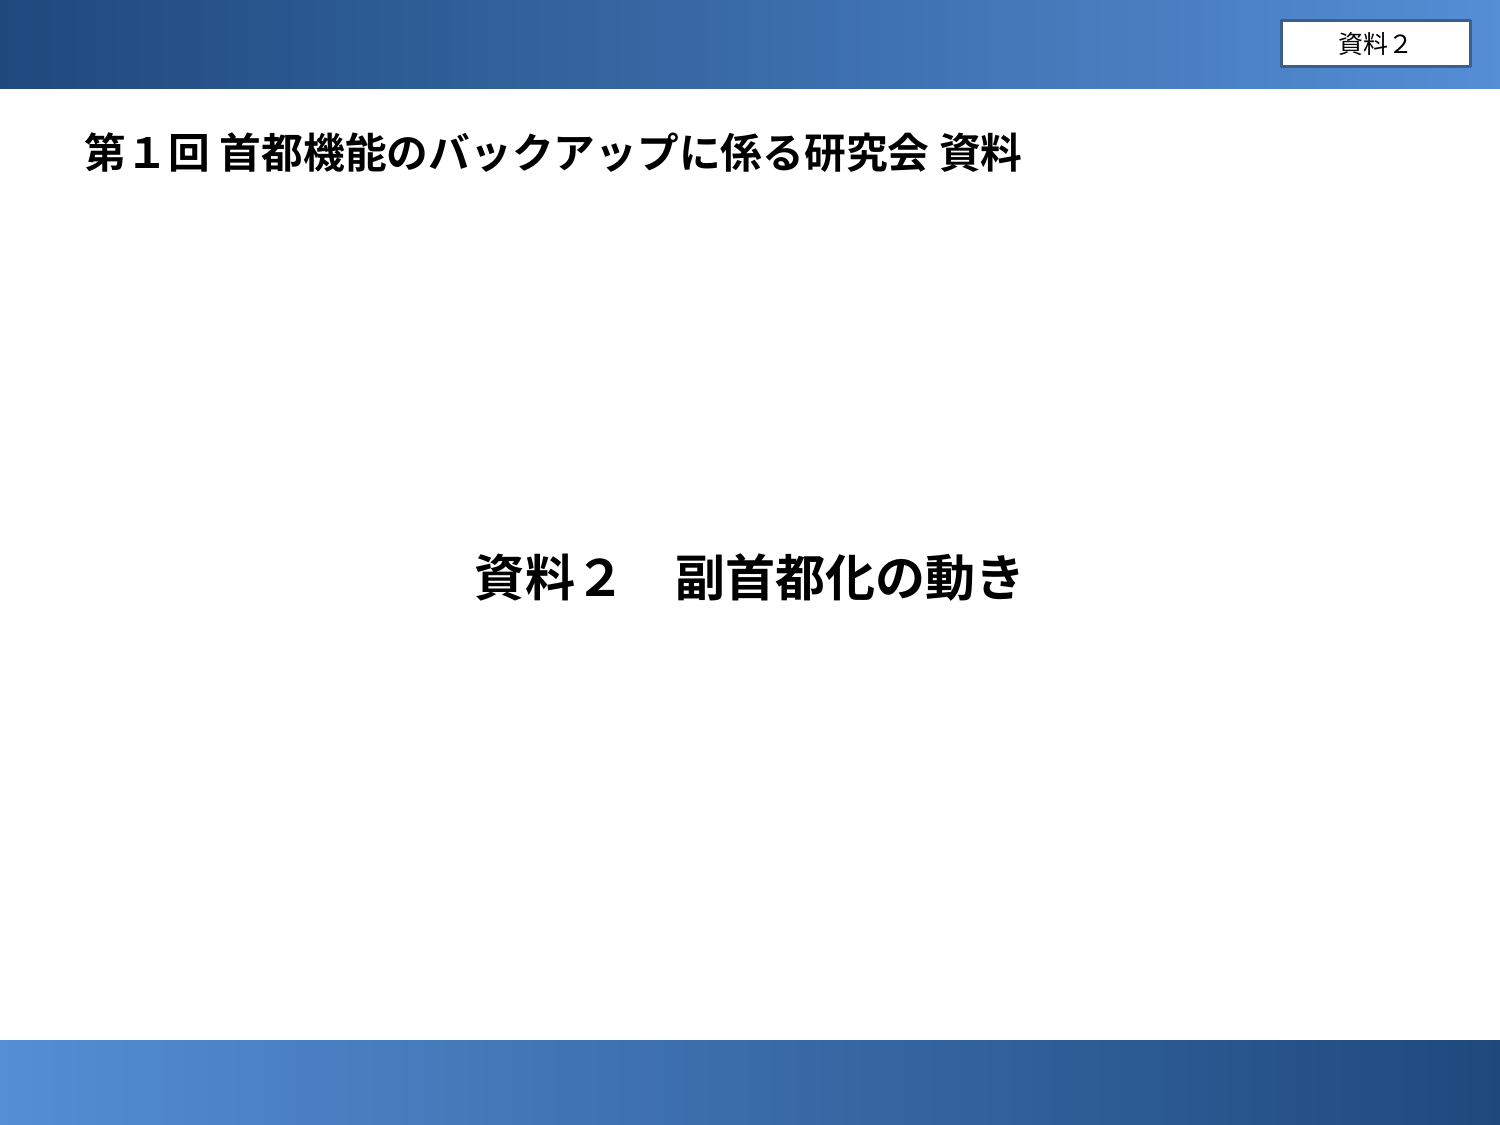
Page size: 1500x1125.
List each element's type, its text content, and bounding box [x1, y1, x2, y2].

text_box [0, 1039, 1500, 1125]
text_box 第１回 首都機能のバックアップに係る研究会 資料 [5, 89, 1152, 208]
text_box 資料２ [1279, 19, 1473, 68]
title 資料２ 副首都化の動き [112, 456, 1388, 698]
text_box [0, 0, 1500, 91]
